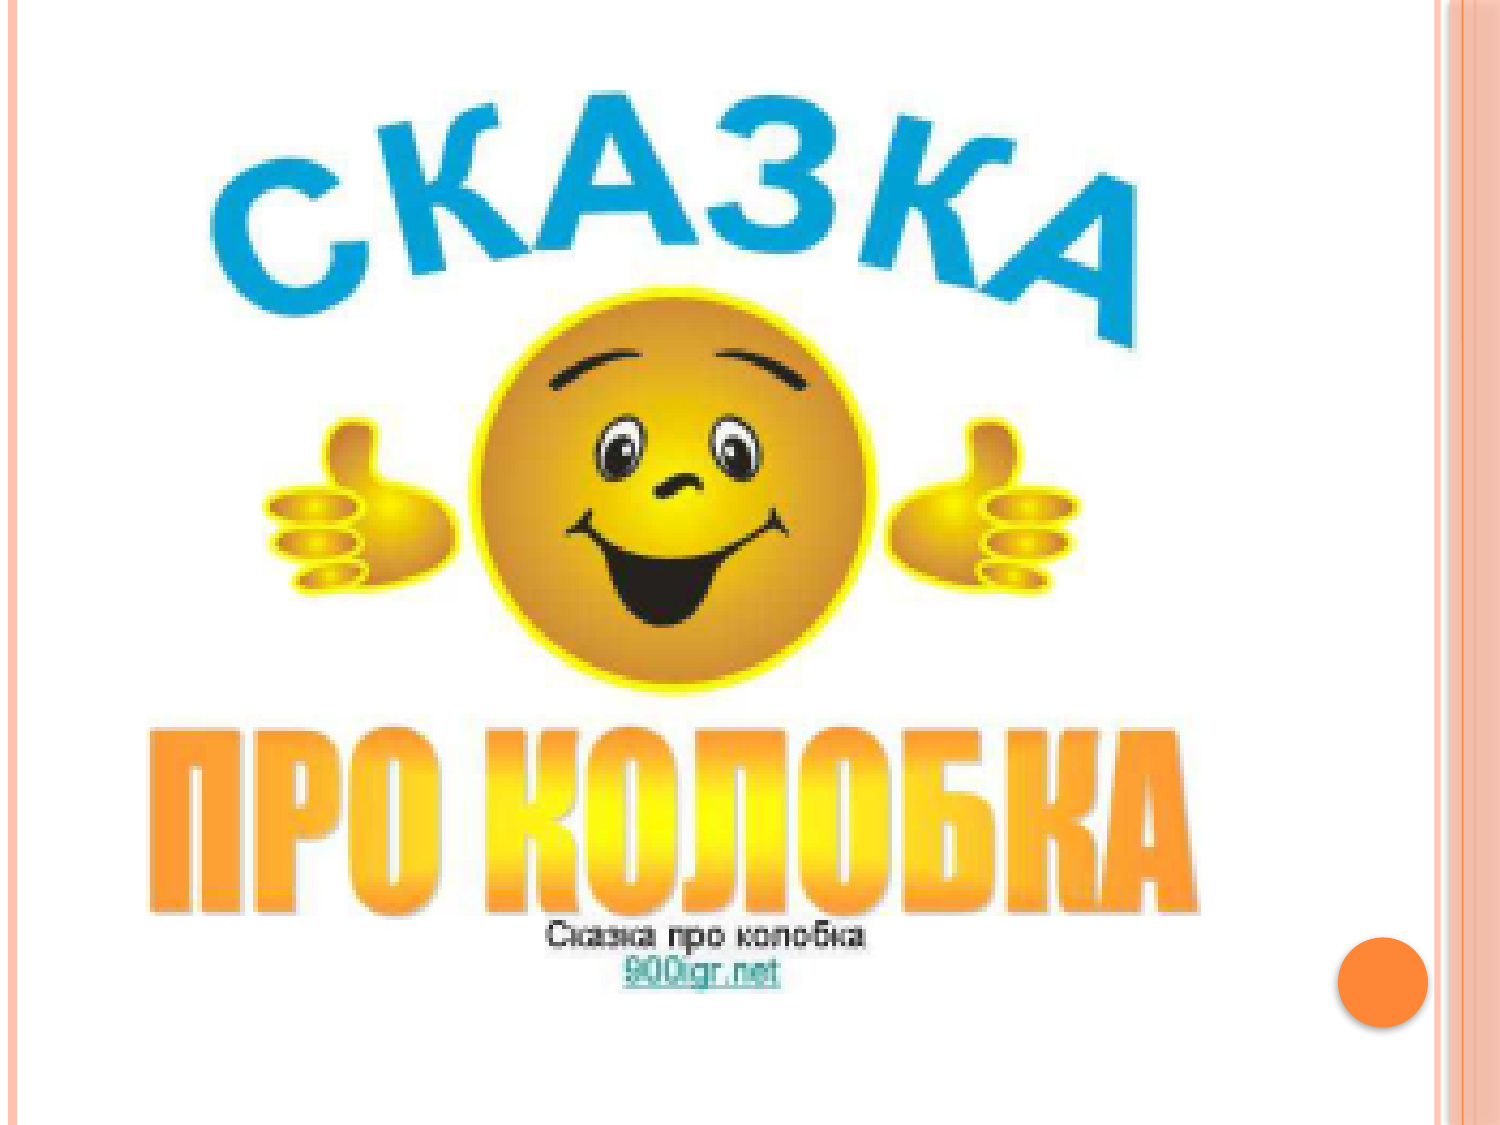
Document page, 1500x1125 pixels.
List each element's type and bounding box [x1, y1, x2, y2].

picture [34, 34, 1313, 994]
